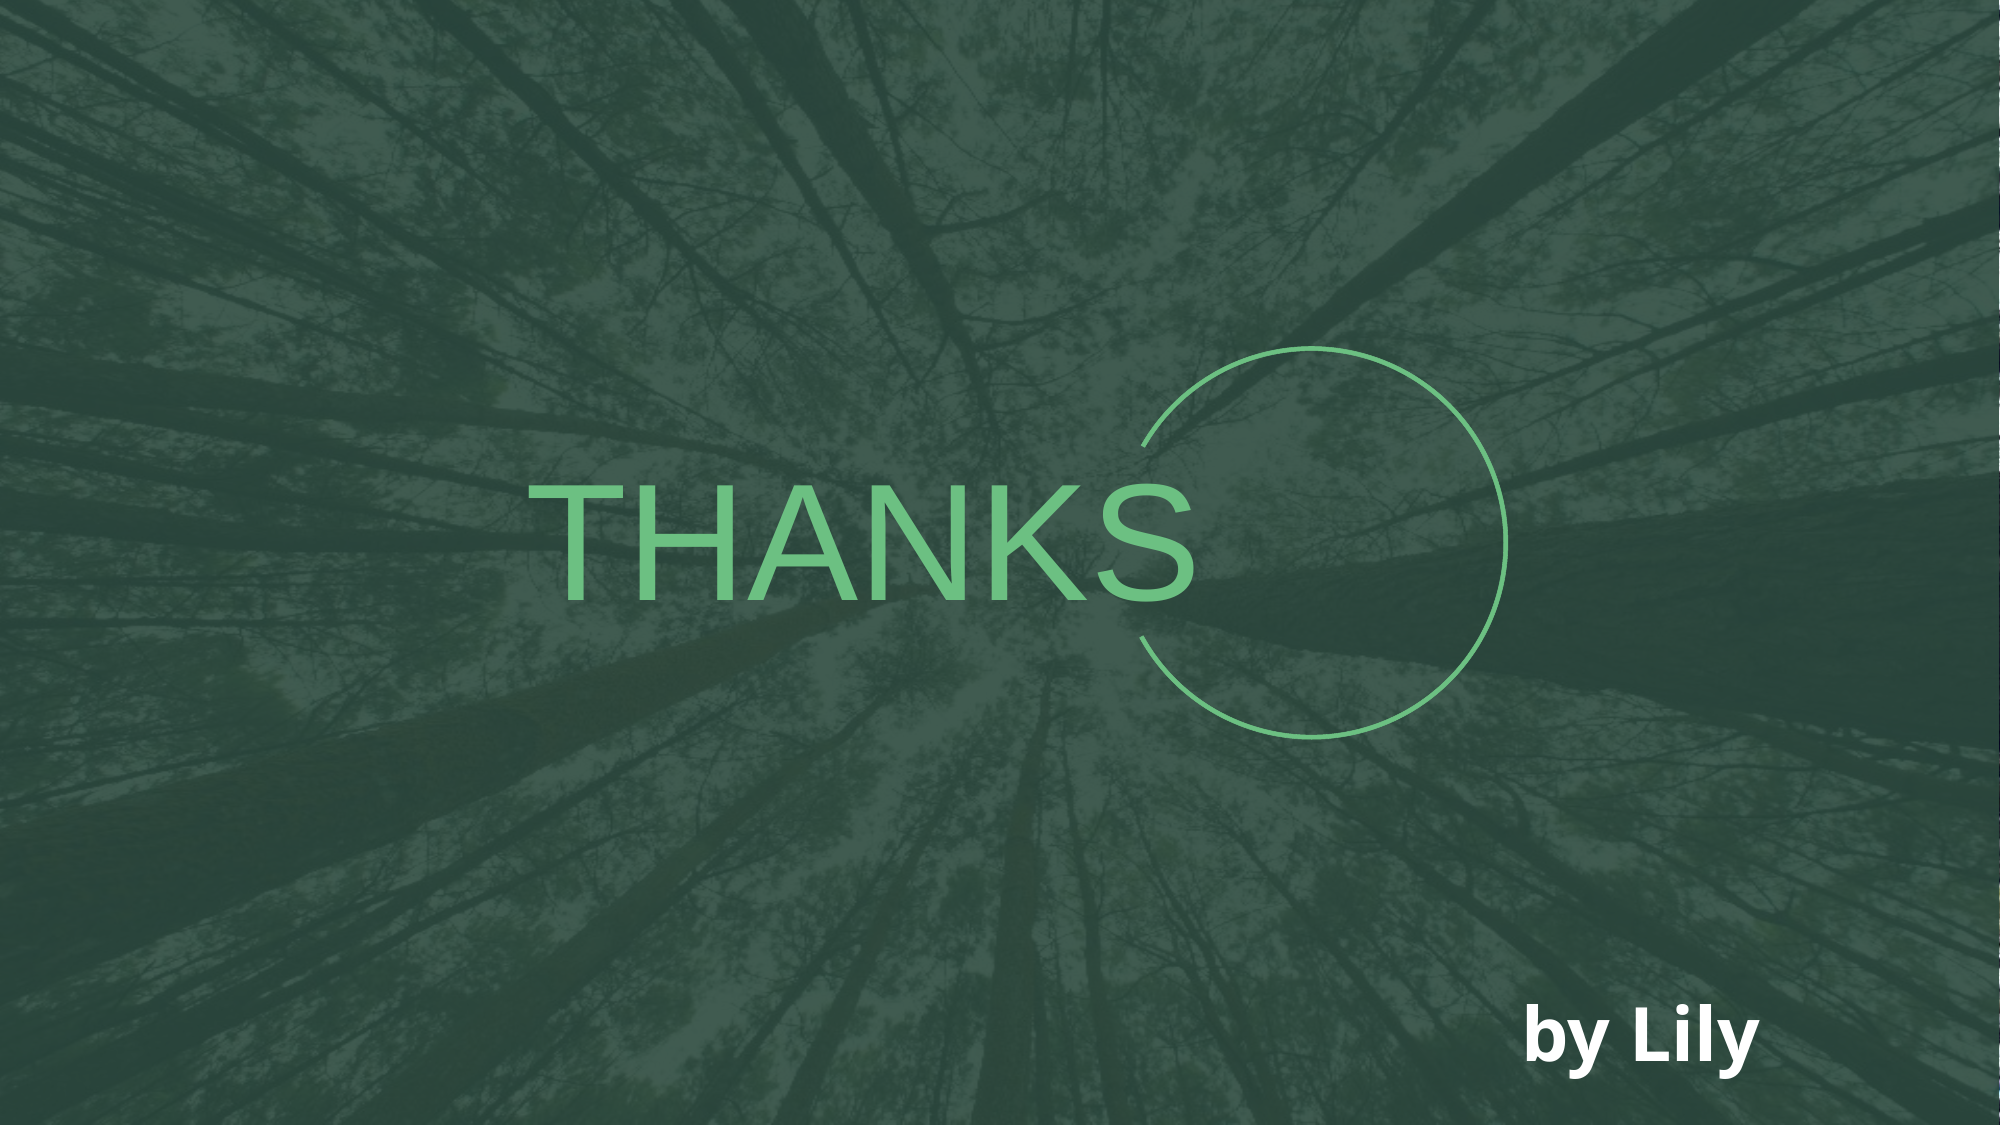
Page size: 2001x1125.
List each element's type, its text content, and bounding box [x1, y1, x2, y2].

title THANKS [510, 426, 1223, 645]
subtitle by Lily [1506, 978, 1958, 1056]
